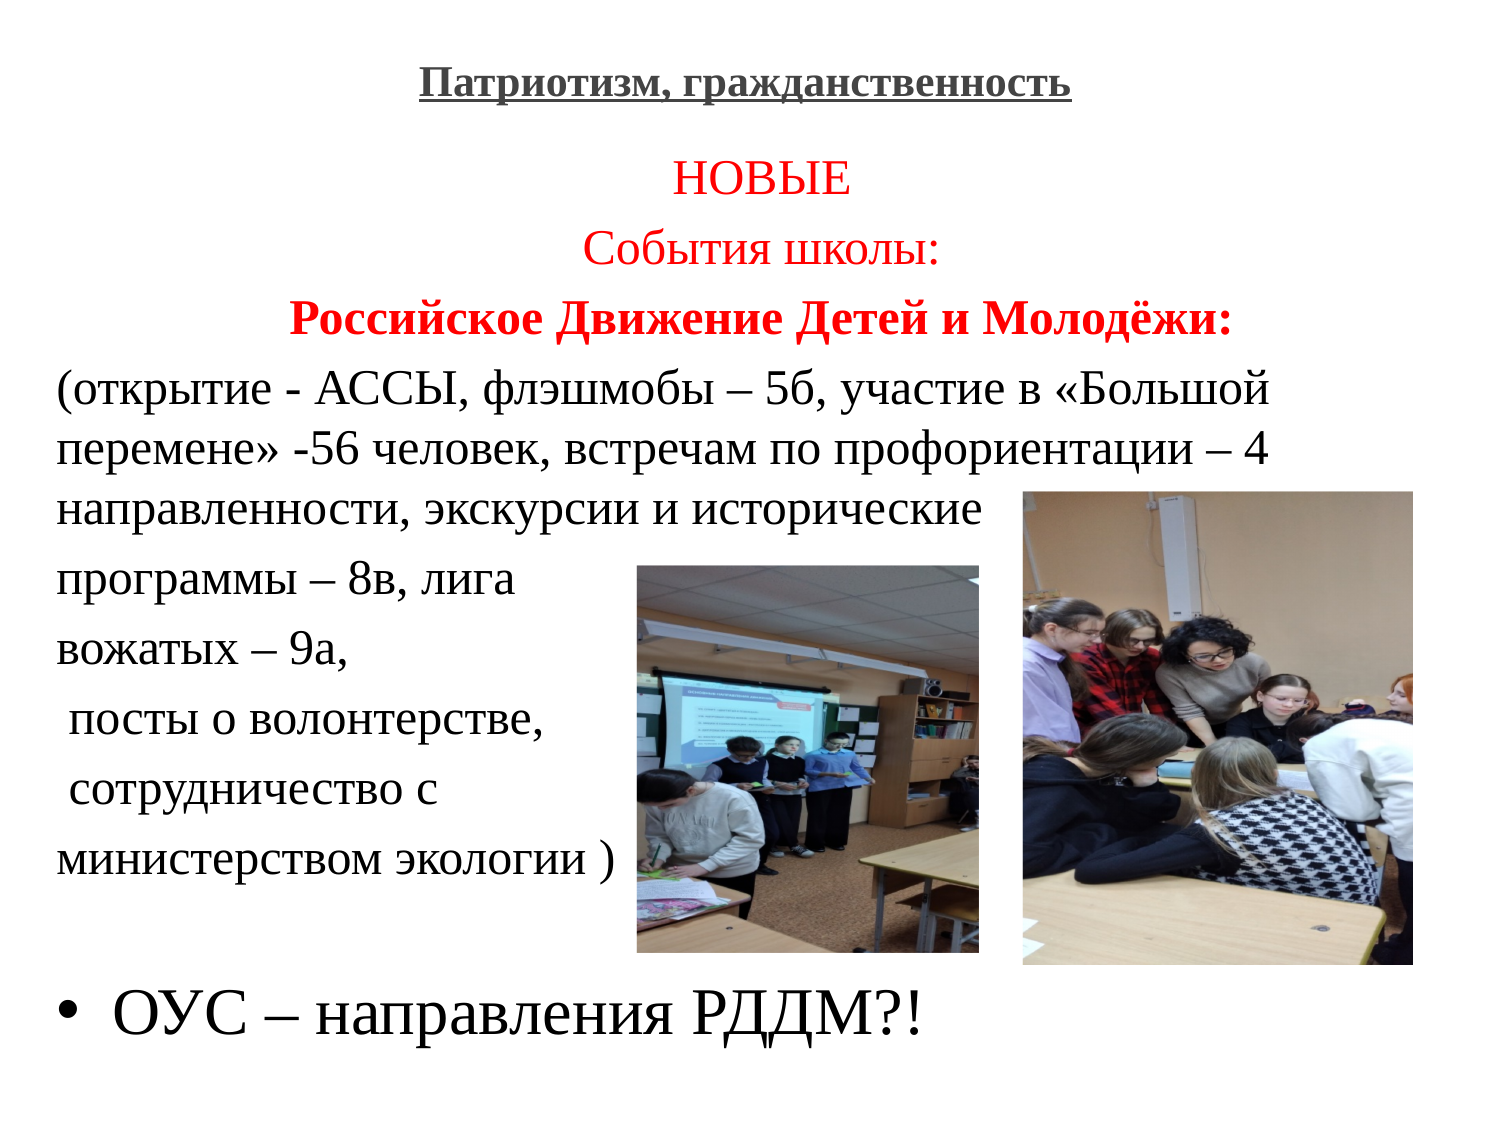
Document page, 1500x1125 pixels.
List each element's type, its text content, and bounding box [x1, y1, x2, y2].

list НОВЫЕ События школы: Российское Движение Детей и Молодёжи: (открытие - АССЫ, флэшмобы – 5б, участие в «Большой перемене» -56 человек, встречам по профориентации – 4 направленности, экскурсии и исторические программы – 8в, лига вожатых – 9а, посты о волонтерстве, сотрудничество с министерством экологии ) ОУС – направления РДДМ?! [41, 137, 1483, 1094]
picture [613, 492, 1455, 965]
title Патриотизм, гражданственность [75, 45, 1425, 114]
